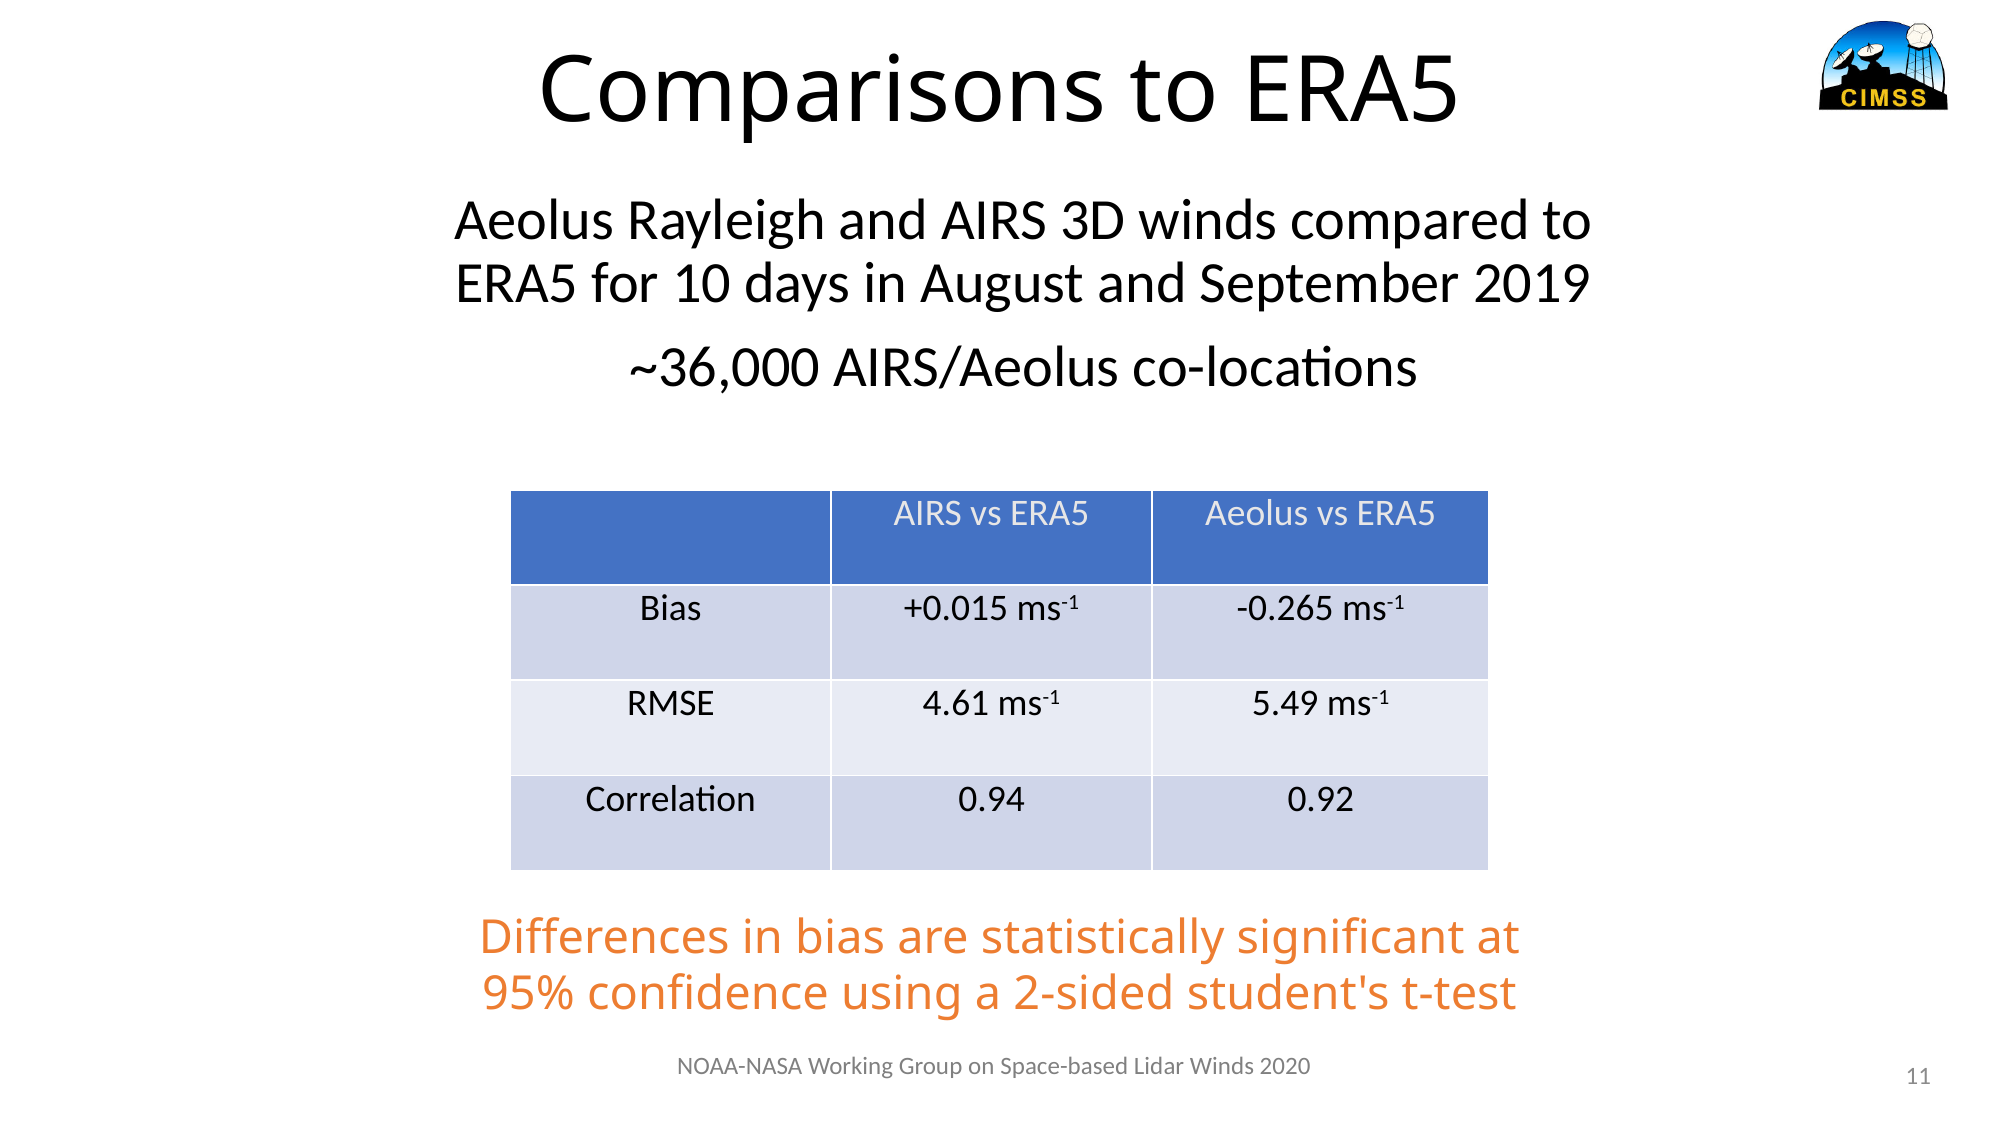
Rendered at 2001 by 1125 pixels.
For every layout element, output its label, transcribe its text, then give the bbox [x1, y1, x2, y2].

text_box NOAA-NASA Working Group on Space-based Lidar Winds 2020 [662, 1042, 1338, 1103]
table_cell +0.015 ms-1 [832, 586, 1151, 679]
text_box Differences in bias are statistically significant at 95% confidence using a 2-sided student's t-test [419, 898, 1581, 1026]
table_cell RMSE [511, 681, 830, 775]
table_cell 5.49 ms-1 [1153, 681, 1488, 775]
table_cell 4.61 ms-1 [832, 681, 1151, 775]
table_header [511, 491, 830, 584]
table_header Aeolus vs ERA5 [1153, 491, 1488, 584]
table_cell 0.94 [832, 776, 1151, 870]
table_cell -0.265 ms-1 [1153, 586, 1488, 679]
table_cell Bias [511, 586, 830, 679]
title Comparisons to ERA5 [396, 0, 1604, 185]
table_header AIRS vs ERA5 [832, 491, 1151, 584]
picture [1809, 11, 1957, 119]
table_cell 0.92 [1153, 776, 1488, 870]
table_cell Correlation [511, 776, 830, 870]
slide_number 11 [1496, 1044, 1946, 1105]
text_box Aeolus Rayleigh and AIRS 3D winds compared to ERA5 for 10 days in August and September 2019 ~36,000 AIRS/Aeolus co-locations [419, 182, 1627, 418]
